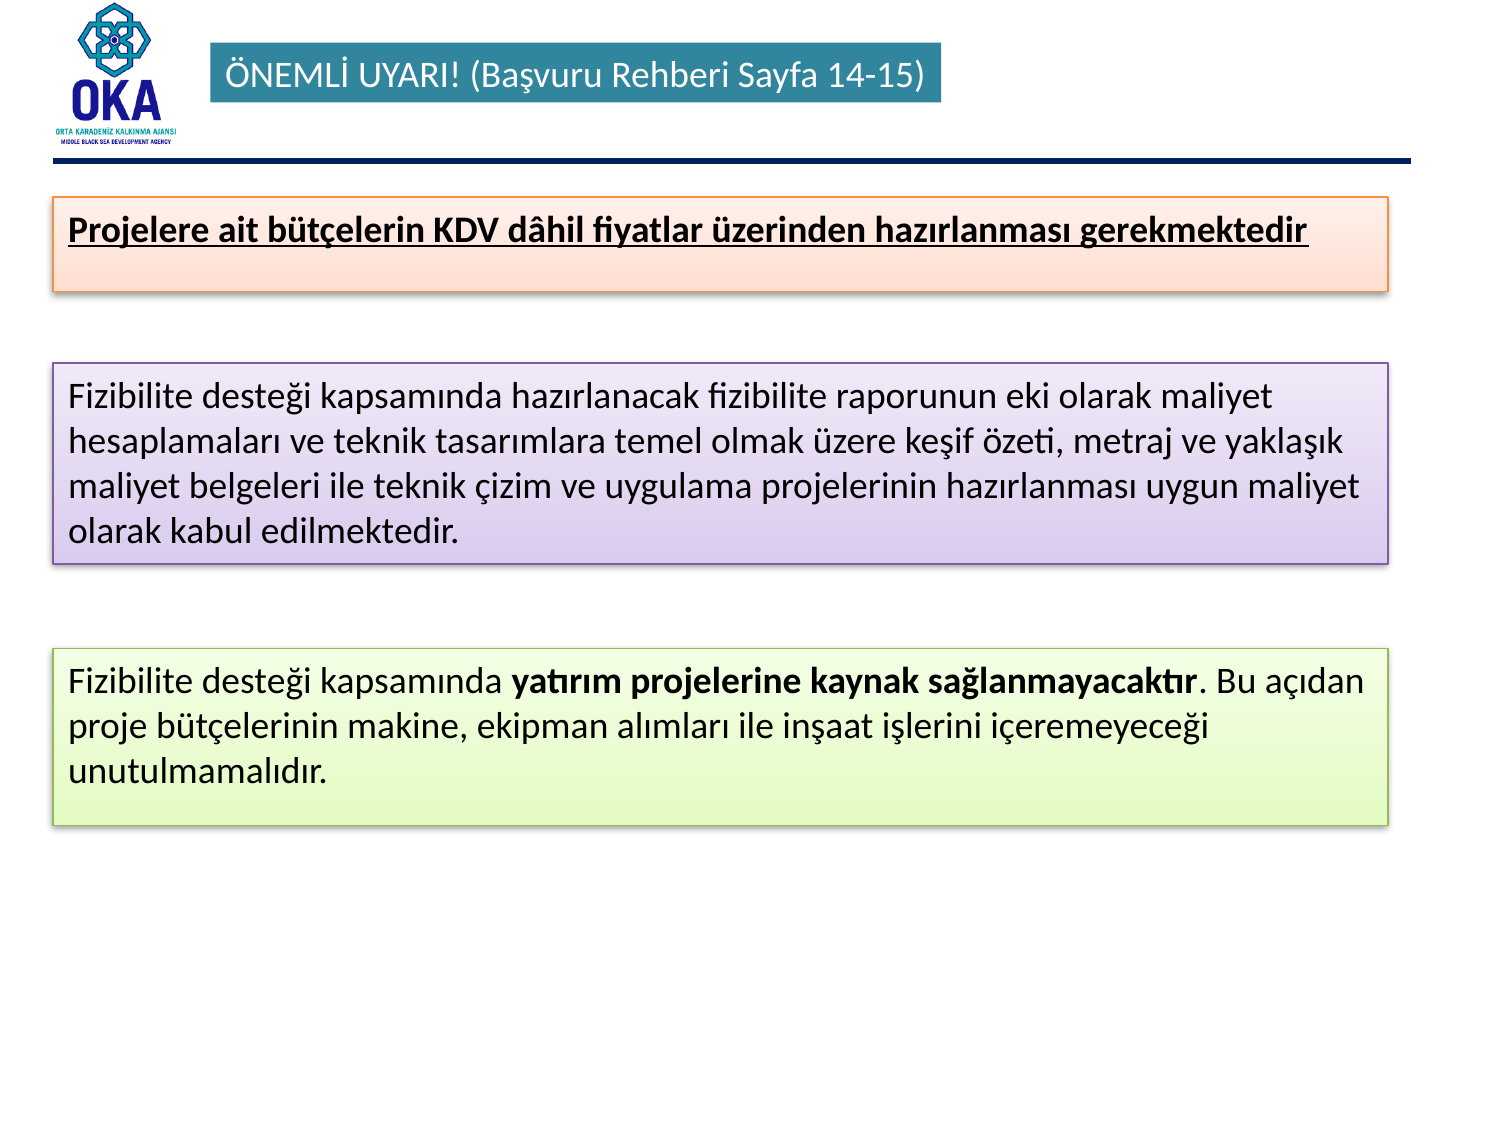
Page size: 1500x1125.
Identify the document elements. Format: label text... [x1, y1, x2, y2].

text_box ÖNEMLİ UYARI! (Başvuru Rehberi Sayfa 14-15) [210, 42, 942, 103]
picture [41, 0, 190, 148]
text_box [76, 219, 1427, 1040]
text_box Fizibilite desteği kapsamında yatırım projelerine kaynak sağlanmayacaktır. Bu açıdan proje bütçelerinin makine, ekipman alımları ile inşaat işlerini içeremeyeceği unutulmamalıdır. [52, 648, 1389, 826]
text_box Fizibilite desteği kapsamında hazırlanacak fizibilite raporunun eki olarak maliyet hesaplamaları ve teknik tasarımlara temel olmak üzere keşif özeti, metraj ve yaklaşık maliyet belgeleri ile teknik çizim ve uygulama projelerinin hazırlanması uygun maliyet olarak kabul edilmektedir. [52, 362, 1389, 565]
text_box Projelere ait bütçelerin KDV dâhil fiyatlar üzerinden hazırlanması gerekmektedir [52, 196, 1389, 292]
